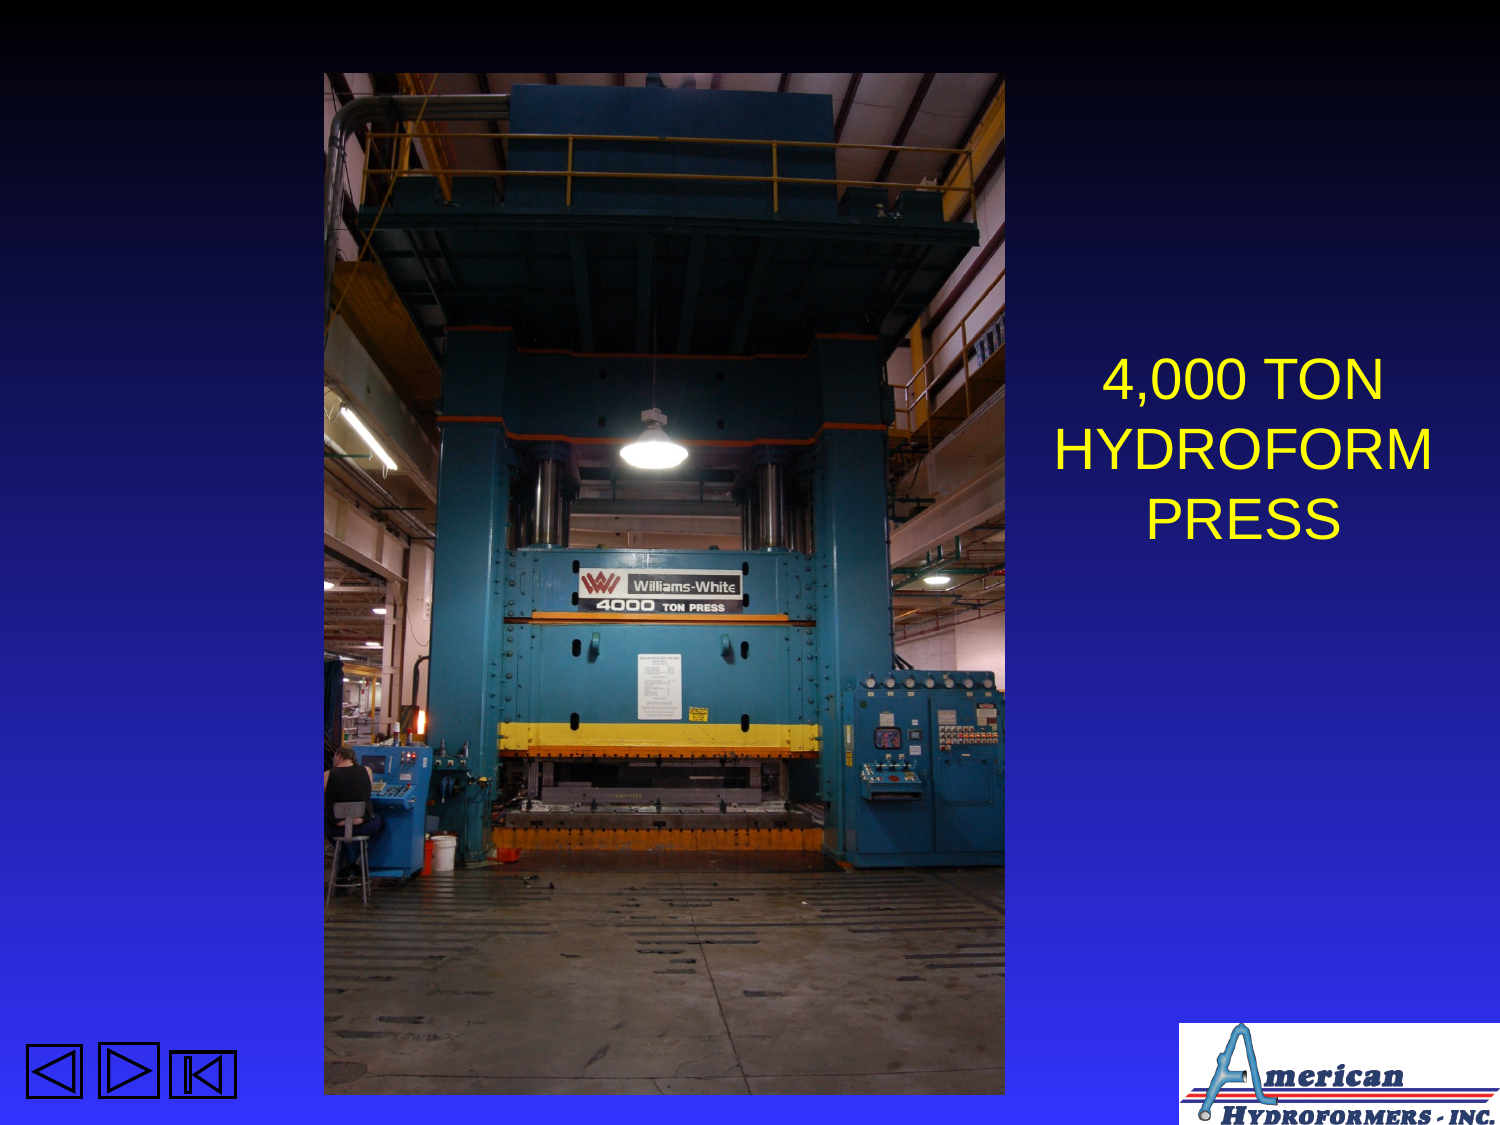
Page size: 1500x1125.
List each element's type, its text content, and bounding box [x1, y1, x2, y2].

title 4,000 TON HYDROFORM PRESS [1035, 333, 1453, 1125]
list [324, 73, 1005, 1096]
picture [1453, 1023, 1500, 1125]
